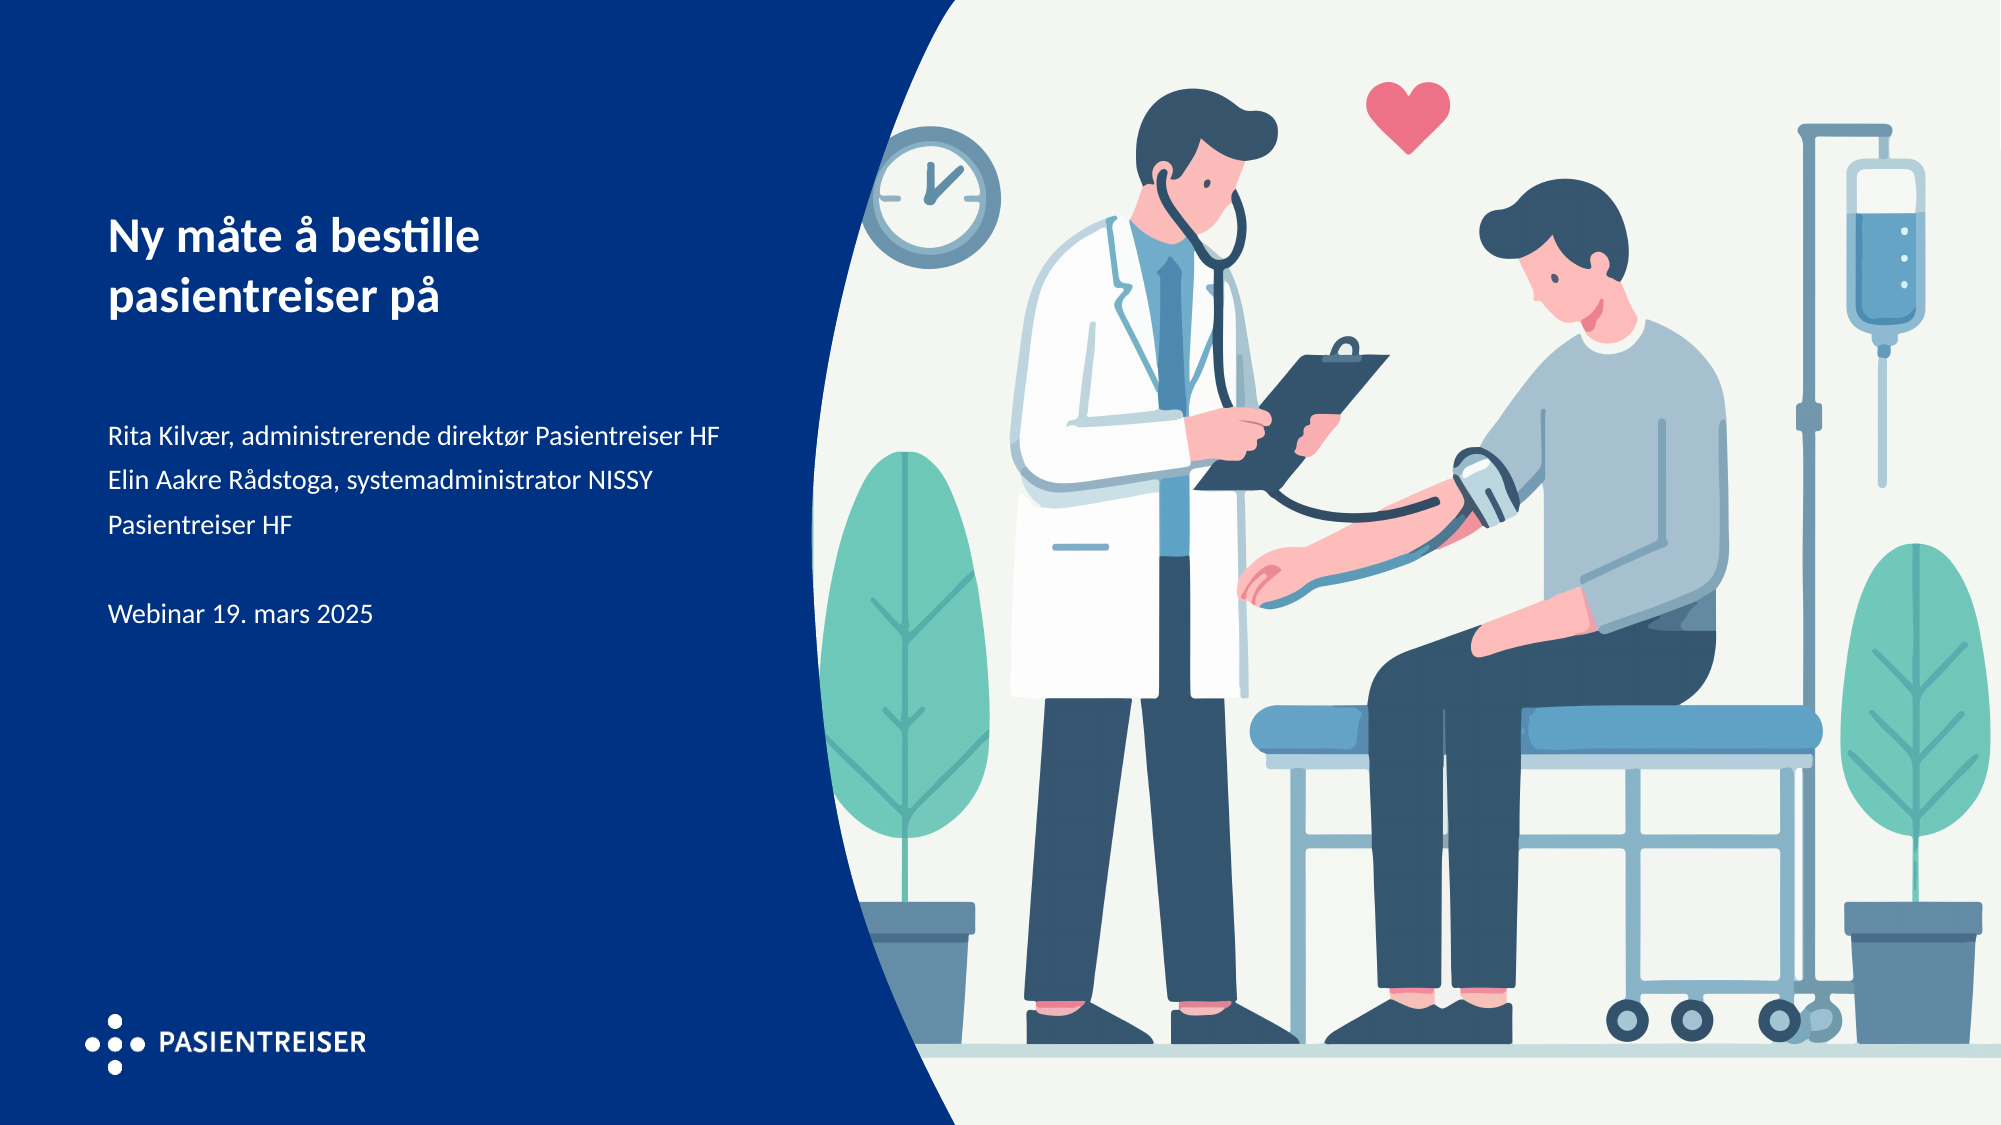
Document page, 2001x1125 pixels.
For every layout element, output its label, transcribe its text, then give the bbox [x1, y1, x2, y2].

title Ny måte å bestille pasientreiser på [93, 194, 752, 364]
picture [85, 1014, 366, 1075]
list Rita Kilvær, administrerende direktør Pasientreiser HF Elin Aakre Rådstoga, systemadministrator NISSY Pasientreiser HF Webinar 19. mars 2025 [93, 409, 752, 662]
picture [811, 0, 2001, 1125]
